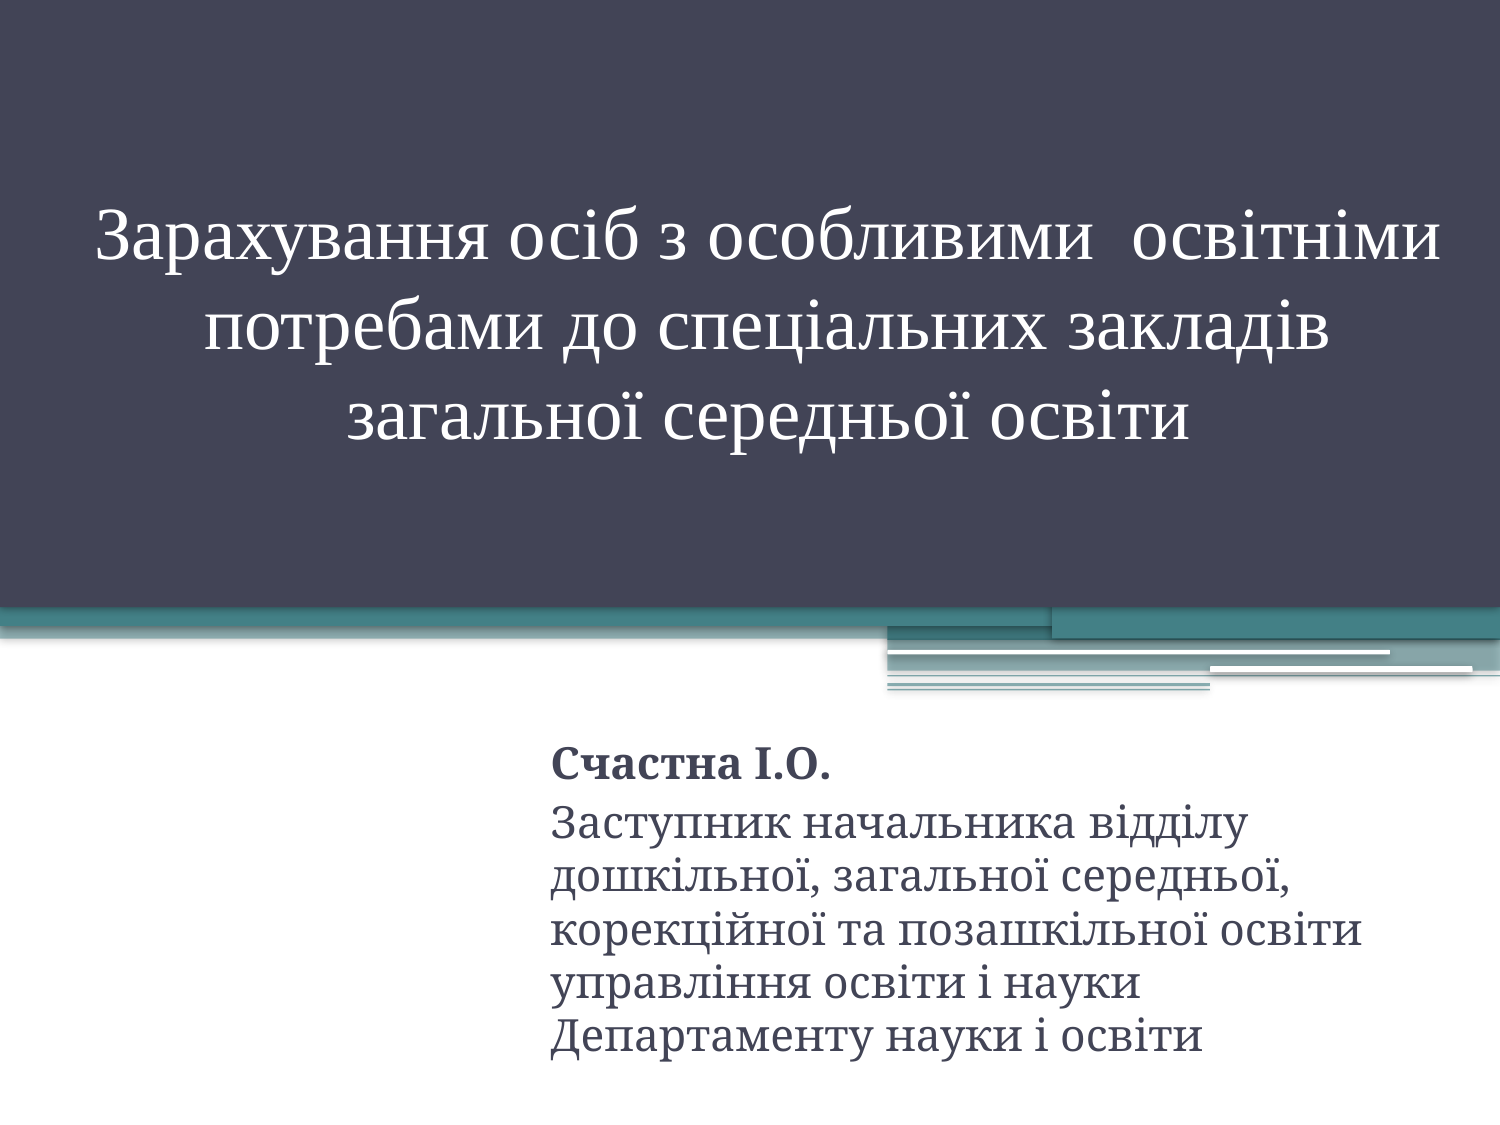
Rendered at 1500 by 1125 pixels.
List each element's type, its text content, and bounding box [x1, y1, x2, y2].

title Зарахування осіб з особливими освітніми потребами до спеціальних закладів загальної середньої освіти [75, 177, 1463, 553]
subtitle Счастна І.О. Заступник начальника відділу дошкільної, загальної середньої, корекційної та позашкільної освіти управління освіти і науки Департаменту науки і освіти [525, 727, 1436, 1071]
